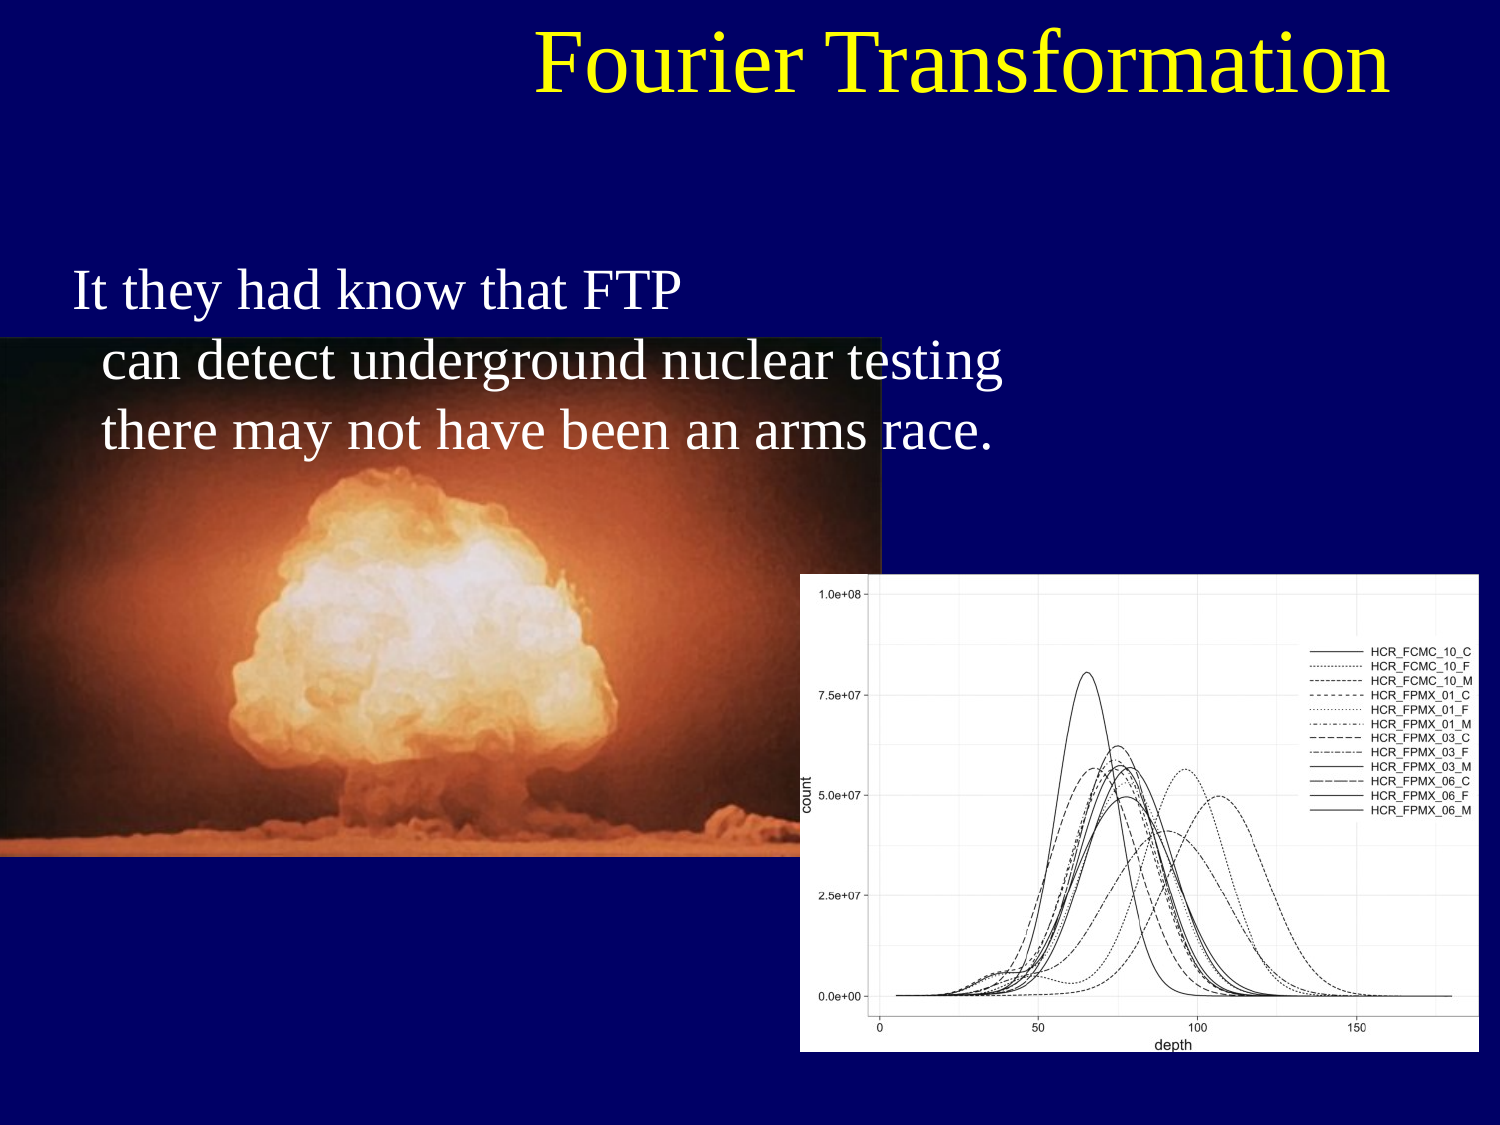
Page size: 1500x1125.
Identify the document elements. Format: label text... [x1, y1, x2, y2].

text_box It they had know that FTP can detect underground nuclear testing there may not have been an arms race. [57, 243, 1019, 469]
picture [0, 337, 1479, 1052]
text_box Fourier Transformation [337, 0, 1500, 150]
